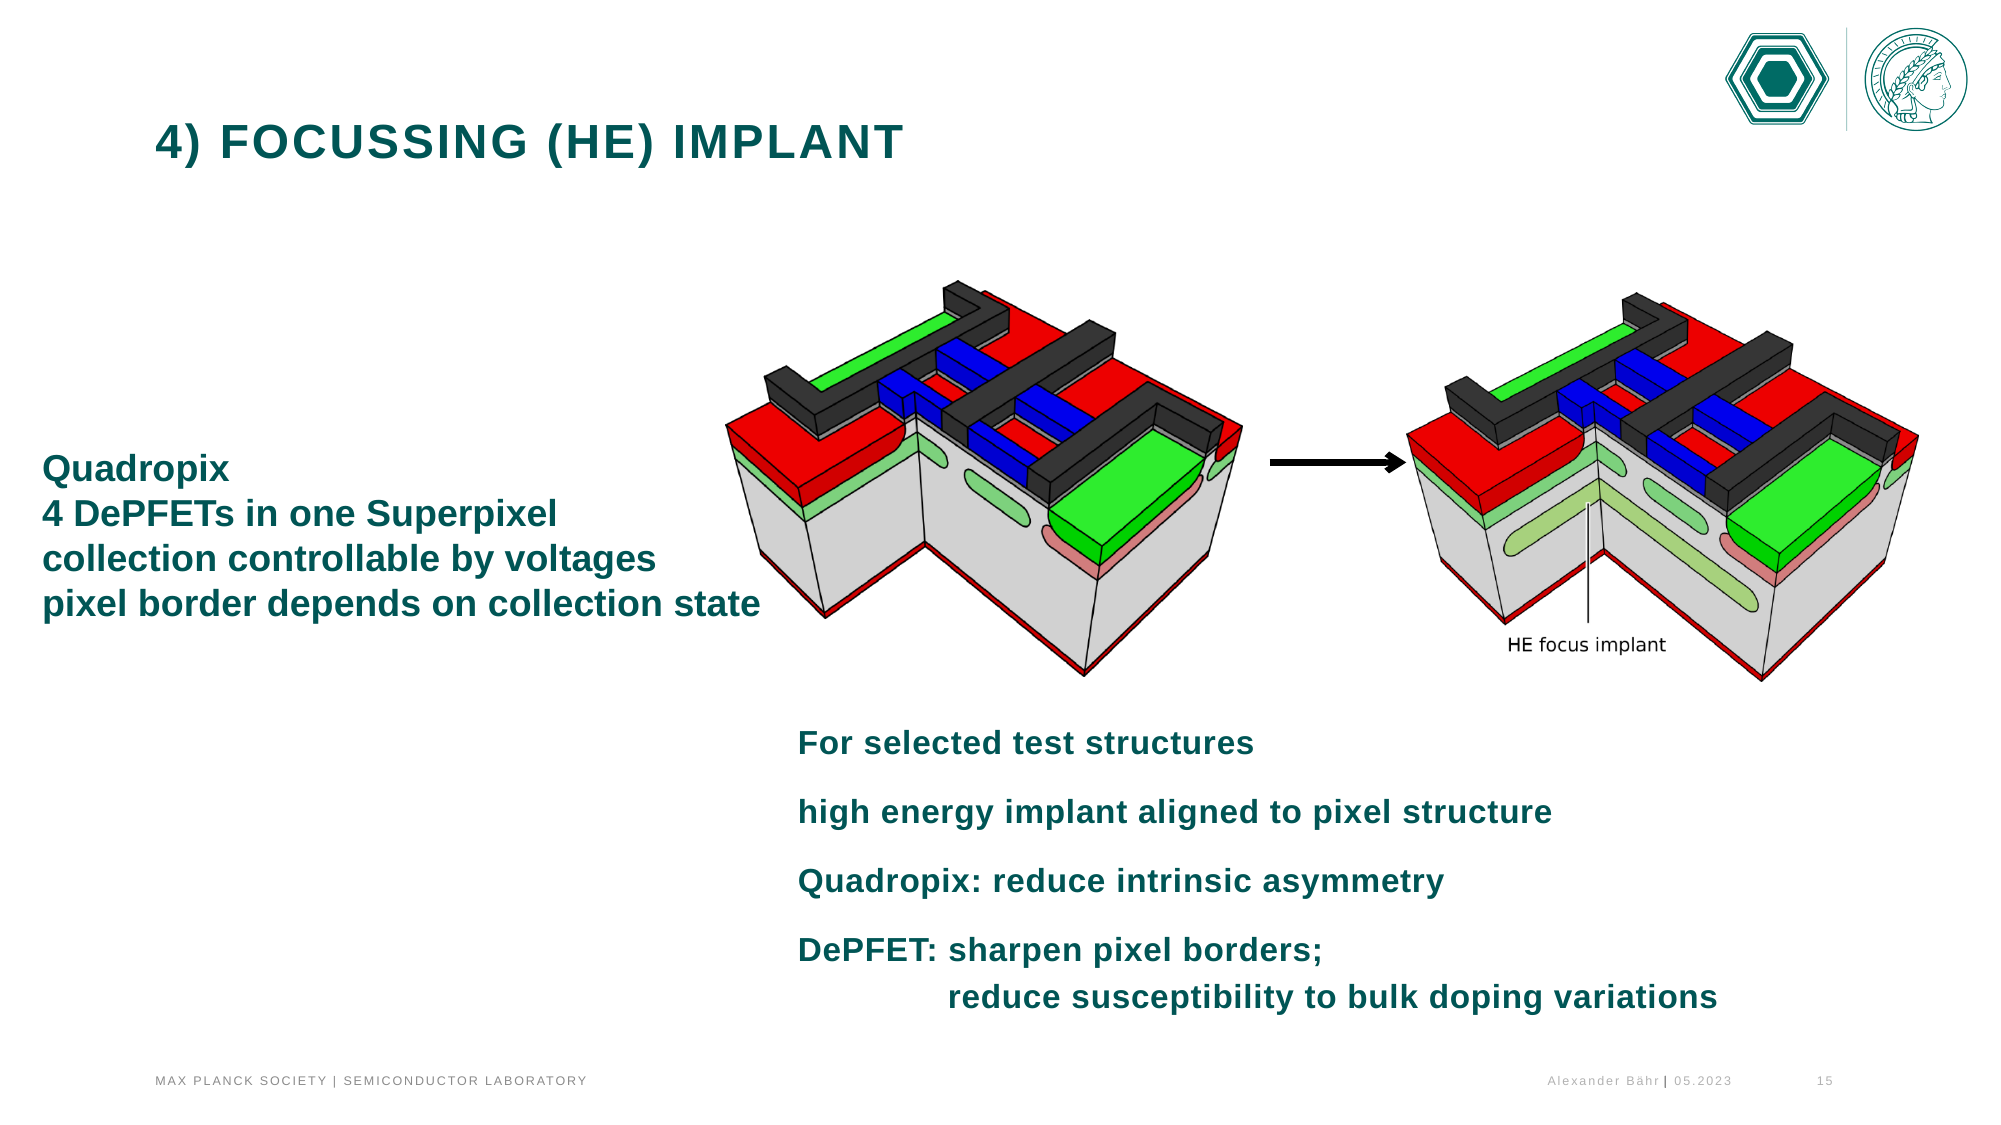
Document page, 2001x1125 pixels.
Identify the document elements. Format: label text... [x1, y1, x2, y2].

slide_number 15 [1778, 1058, 1845, 1089]
picture [725, 280, 1243, 678]
picture [1709, 10, 1986, 150]
text_box Quadropix 4 DePFETs in one Superpixel collection controllable by voltages pixel border depends on collection state [41, 444, 622, 616]
picture [1406, 292, 1919, 682]
slide_number 05.2023 [1674, 1058, 1766, 1089]
title 4) Focussing (HE) implant [155, 113, 1845, 271]
footer Alexander Bähr [595, 1058, 1659, 1089]
list For selected test structures high energy implant aligned to pixel structure Quadropix: reduce intrinsic asymmetry DePFET: sharpen pixel borders; reduce susceptibility to bulk doping variations [797, 713, 1845, 1074]
